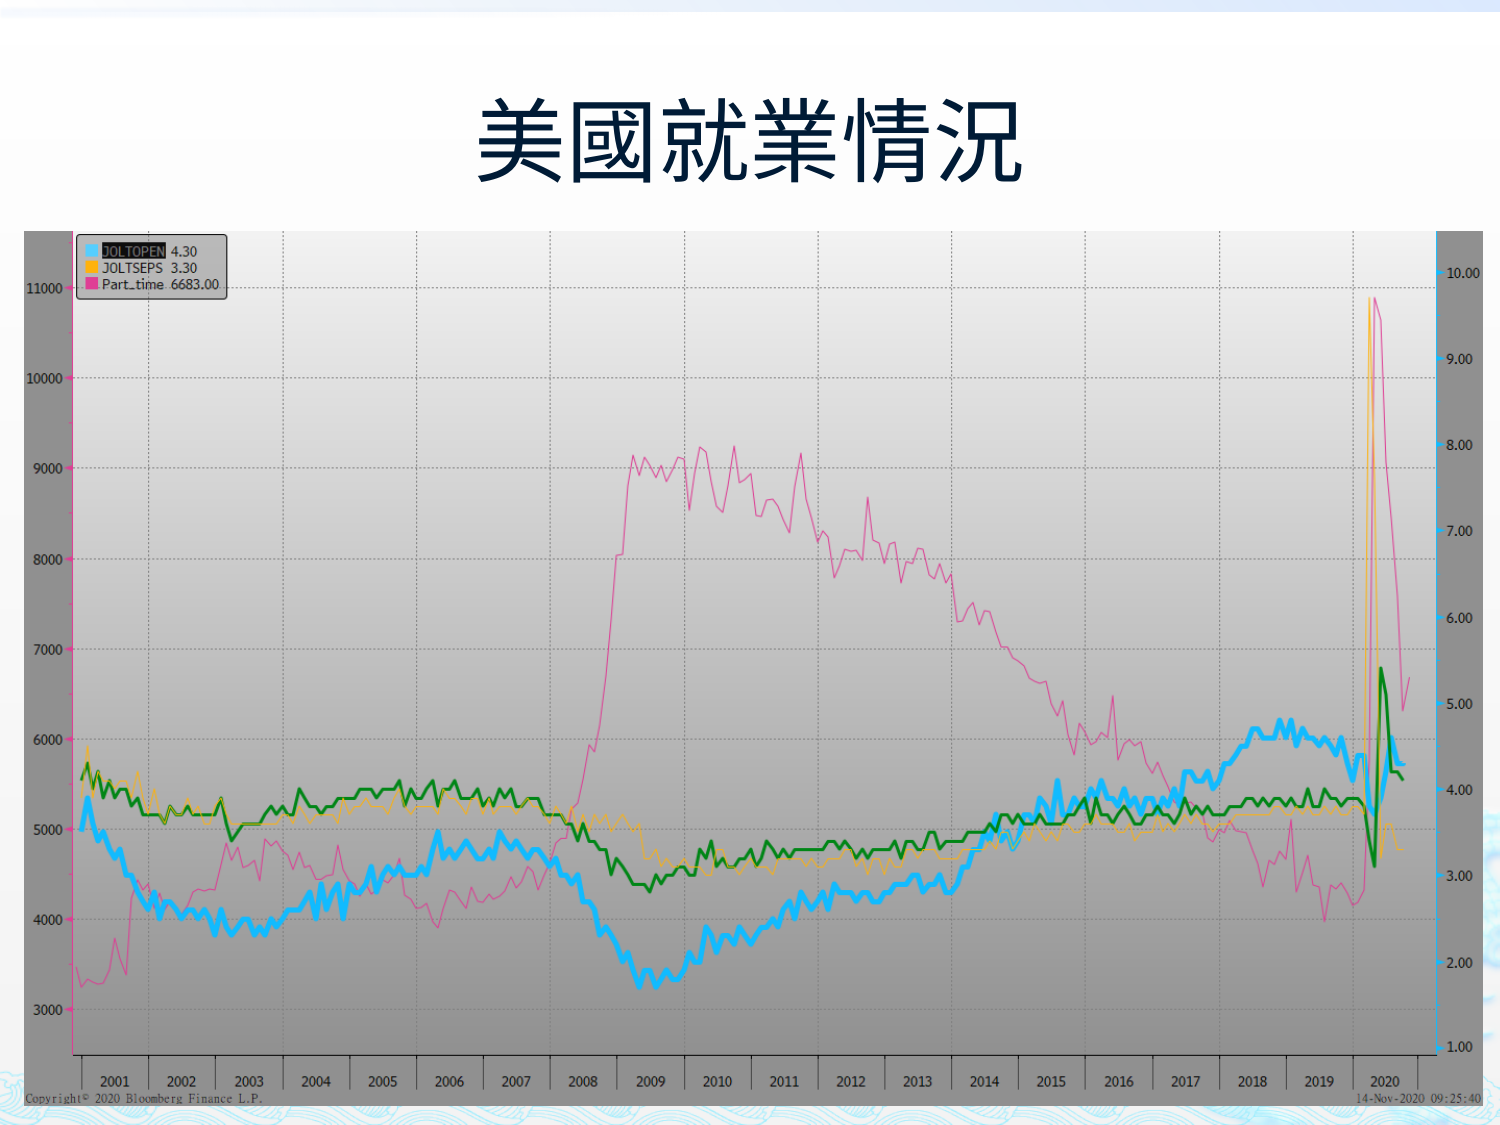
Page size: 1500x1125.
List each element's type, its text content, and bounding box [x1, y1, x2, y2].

title 美國就業情況 [75, 45, 1425, 231]
picture [23, 231, 1483, 1107]
